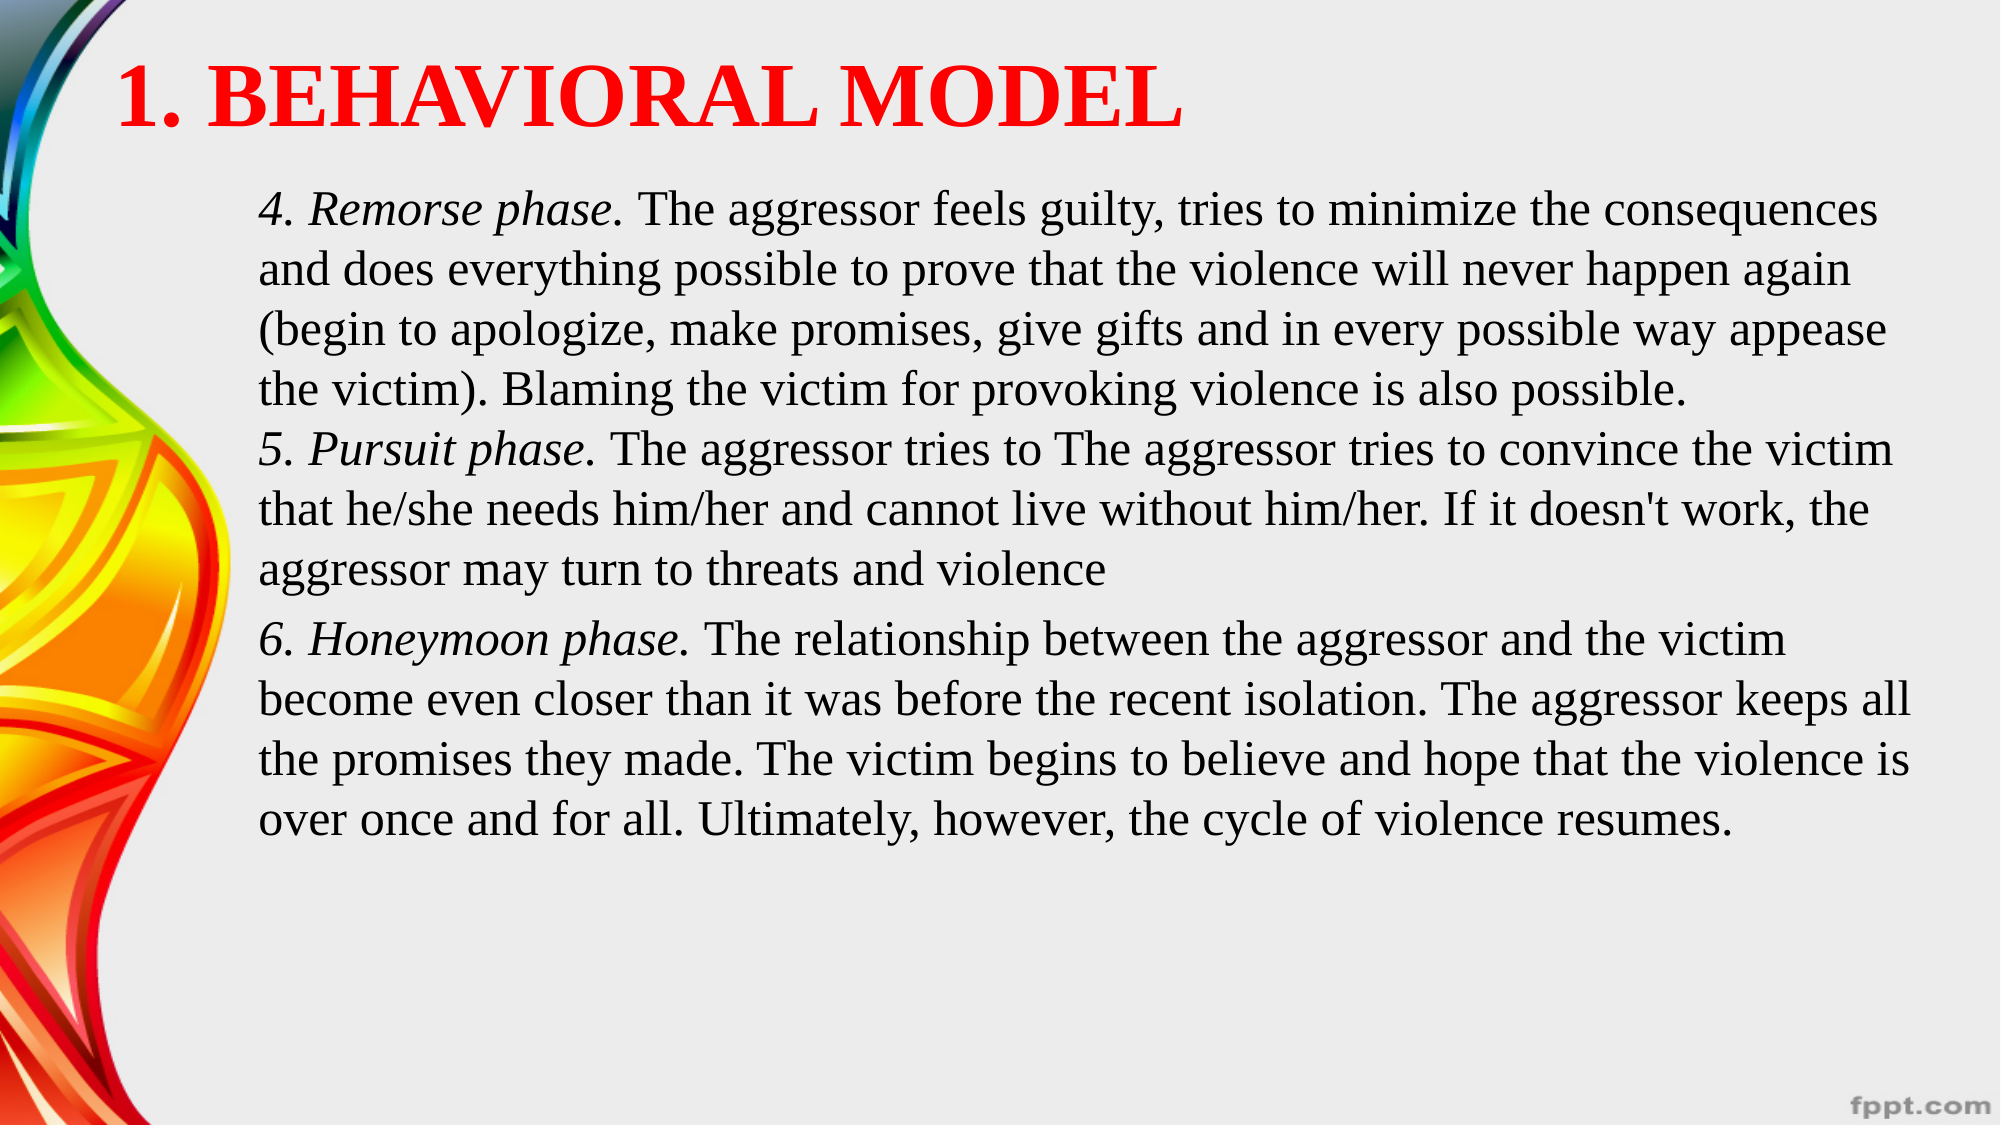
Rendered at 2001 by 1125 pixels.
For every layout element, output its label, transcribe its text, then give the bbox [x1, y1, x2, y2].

title 1. BEHAVIORAL MODEL [99, 45, 1900, 136]
list 4. Remorse phase. The aggressor feels guilty, tries to minimize the consequences and does everything possible to prove that the violence will never happen again (begin to apologize, make promises, give gifts and in every possible way appease the victim). Blaming the victim for provoking violence is also possible. 5. Pursuit phase. The aggressor tries to The aggressor tries to convince the victim that he/she needs him/her and cannot live without him/her. If it doesn't work, the aggressor may turn to threats and violence 6. Honeymoon phase. The relationship between the aggressor and the victim become even closer than it was before the recent isolation. The aggressor keeps all the promises they made. The victim begins to believe and hope that the violence is over once and for all. Ultimately, however, the cycle of violence resumes. [243, 168, 1952, 1005]
picture [0, 0, 2001, 1125]
